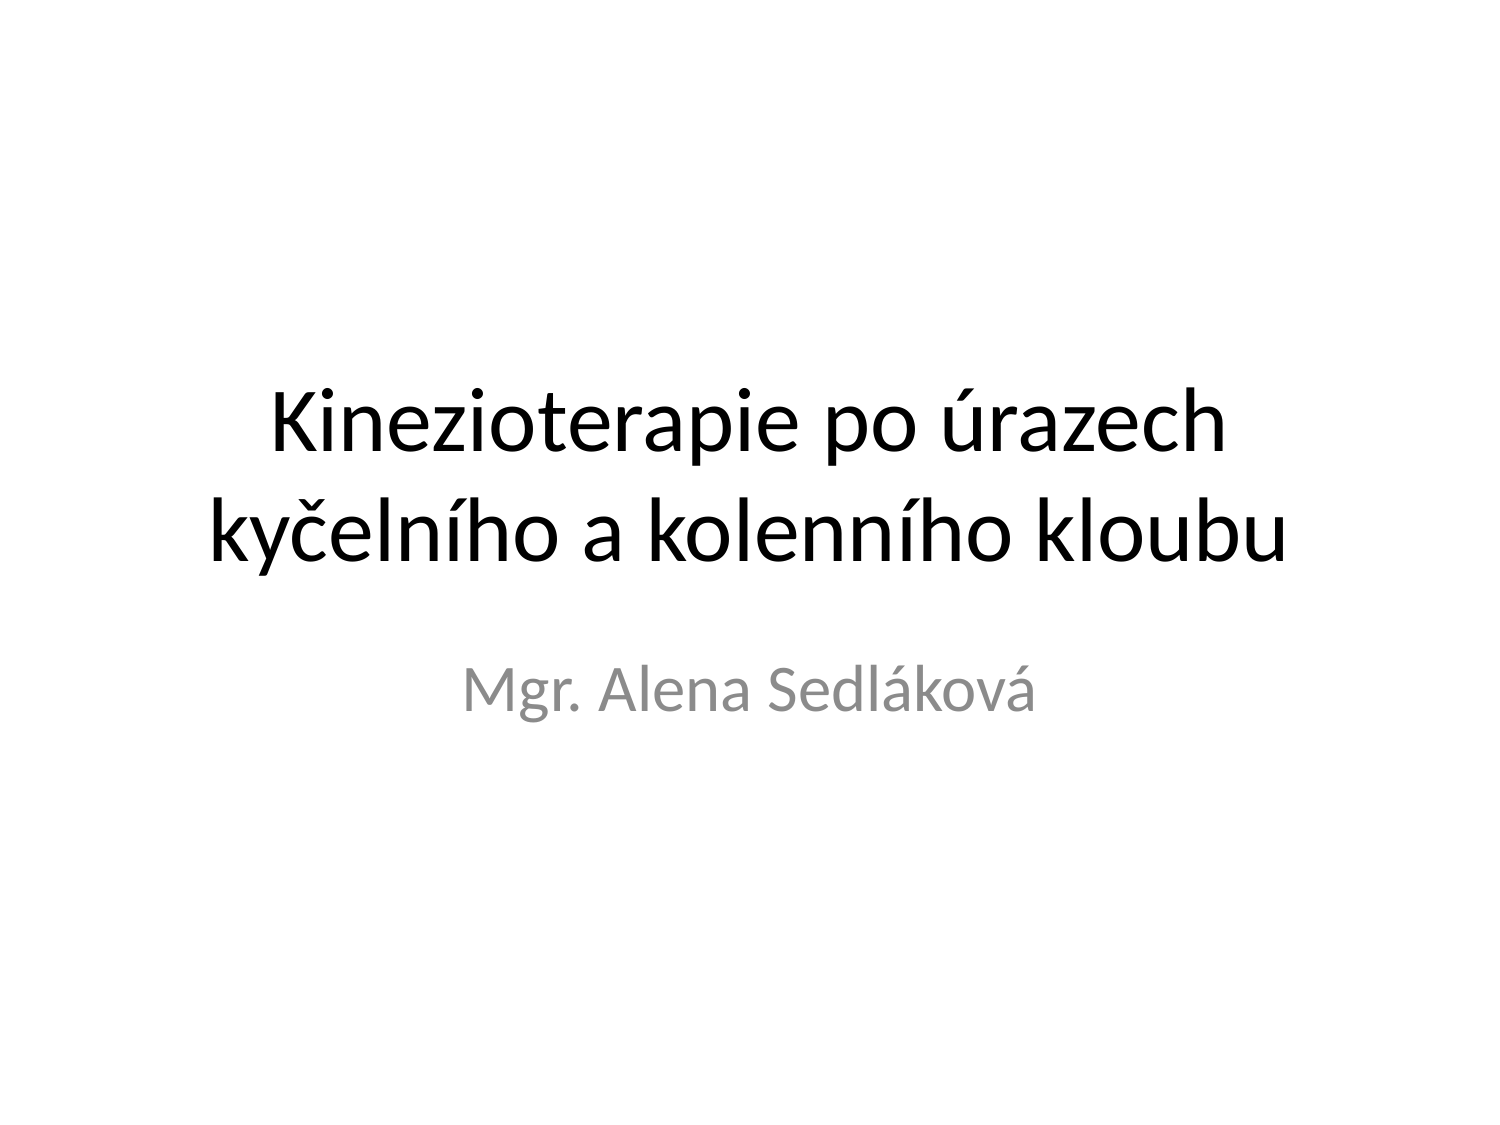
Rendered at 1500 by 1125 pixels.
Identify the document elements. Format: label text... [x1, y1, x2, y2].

subtitle Mgr. Alena Sedláková [225, 637, 1275, 925]
title Kinezioterapie po úrazech kyčelního a kolenního kloubu [112, 349, 1388, 591]
